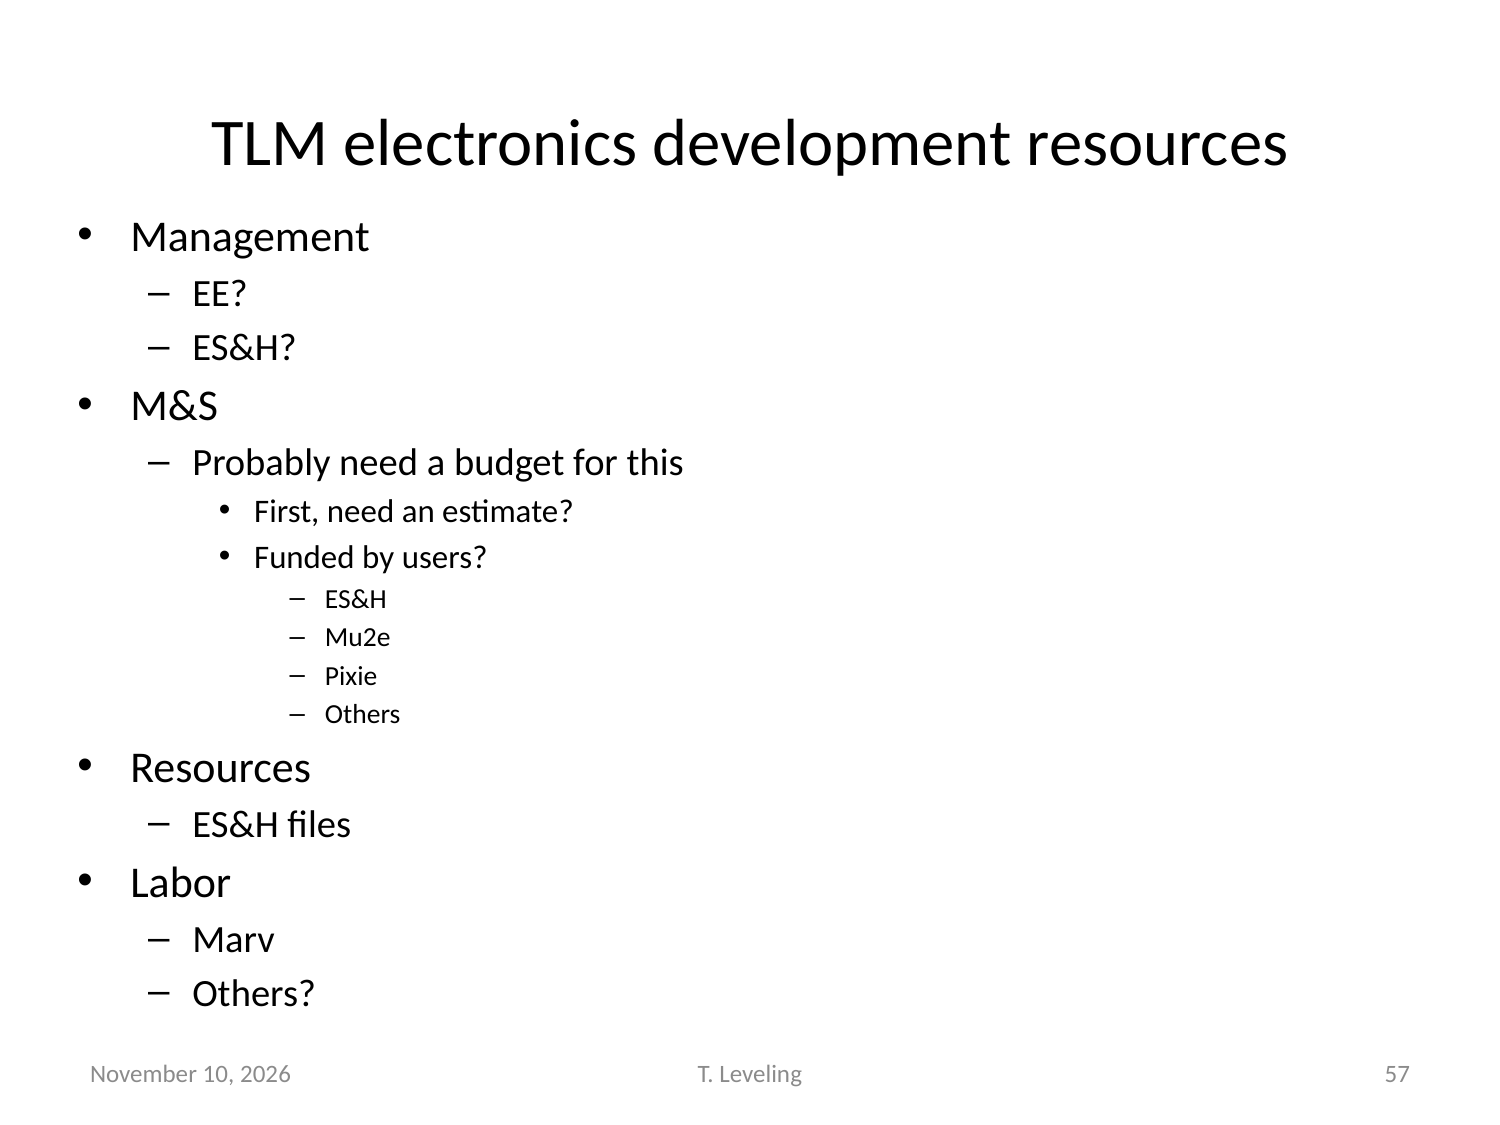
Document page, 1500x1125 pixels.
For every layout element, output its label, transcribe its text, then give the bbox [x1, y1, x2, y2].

slide_number 57 [1074, 1042, 1425, 1103]
title TLM electronics development resources [75, 45, 1425, 200]
footer T. Leveling [512, 1042, 988, 1103]
list Management EE? ES&H? M&S Probably need a budget for this First, need an estimate? Funded by users? ES&H Mu2e Pixie Others Resources ES&H files Labor Marv Others? [62, 200, 1425, 1025]
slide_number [75, 1042, 425, 1103]
